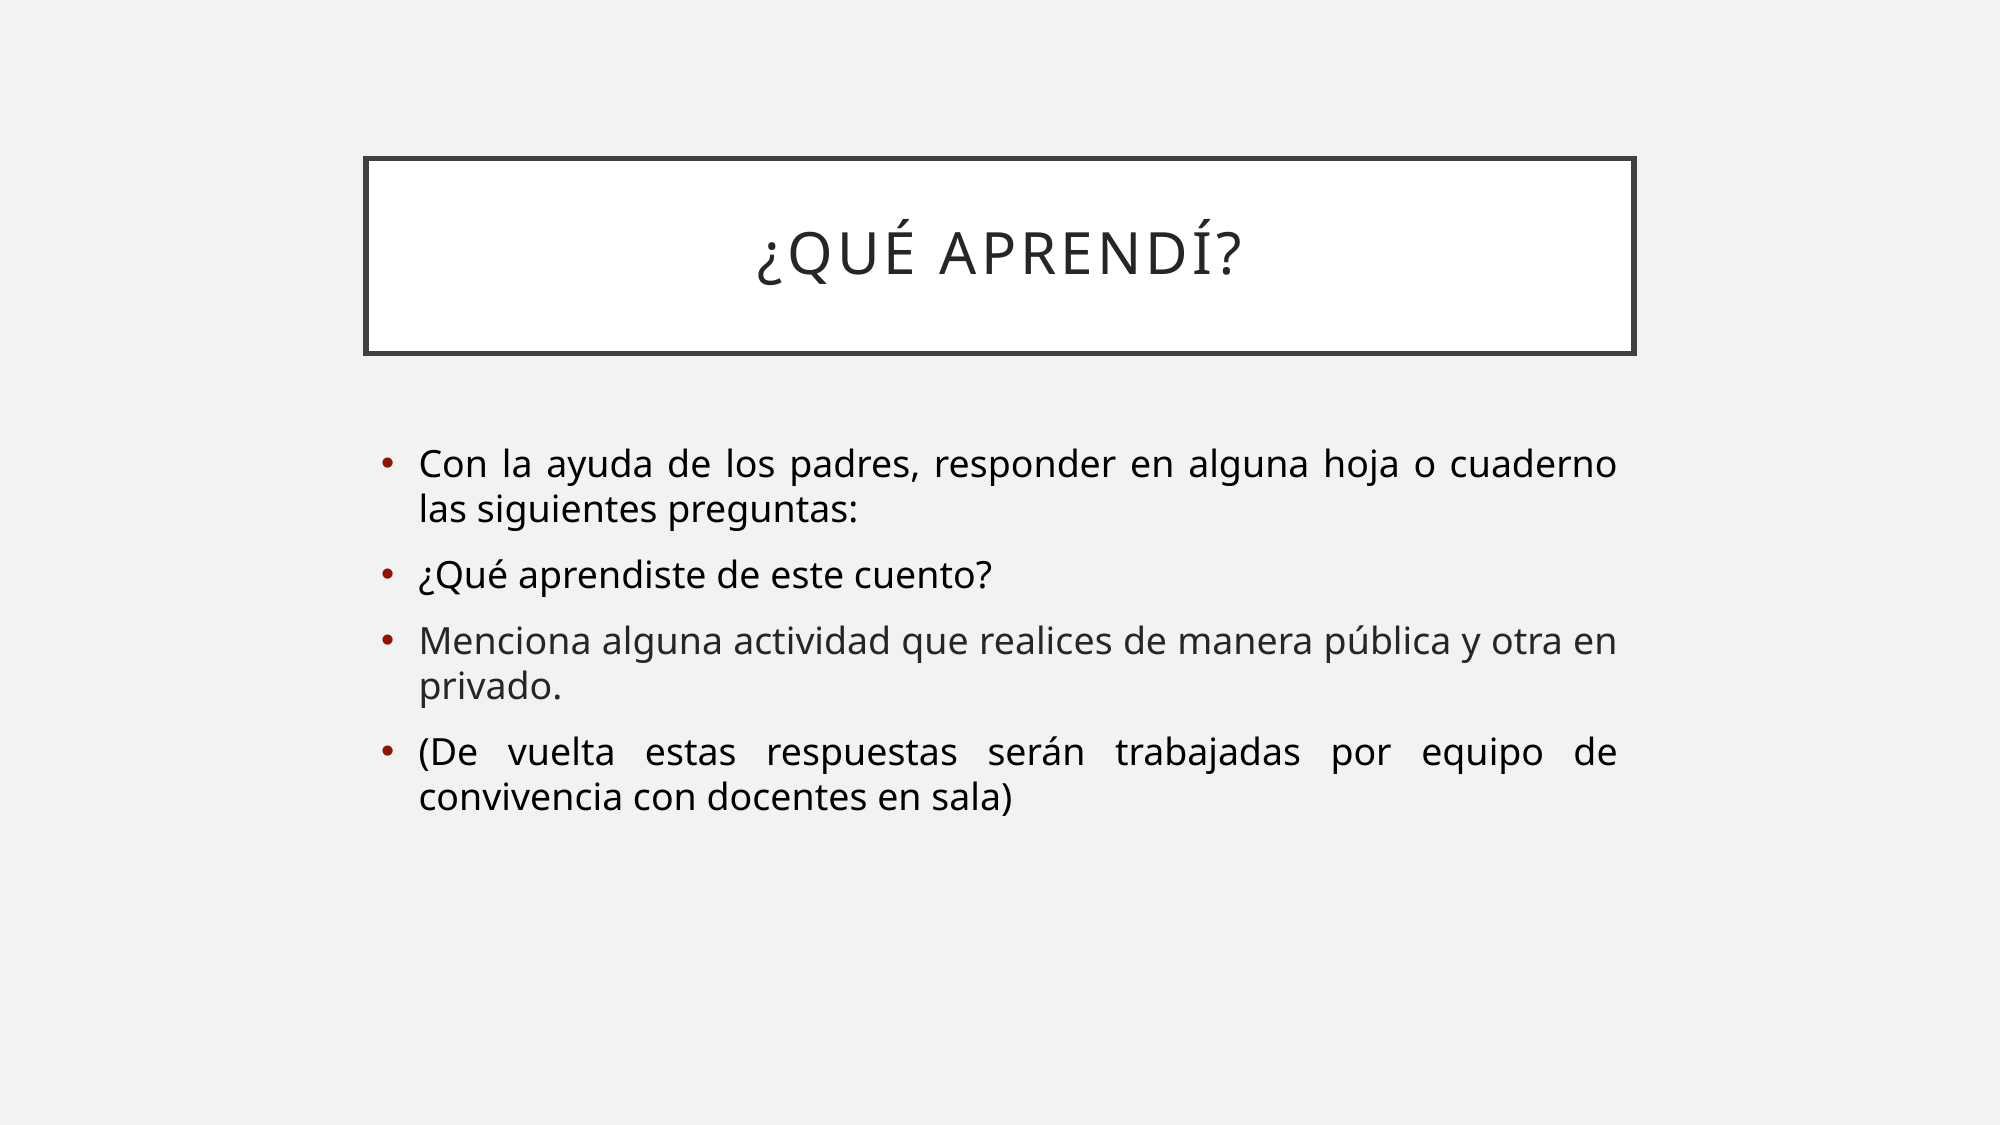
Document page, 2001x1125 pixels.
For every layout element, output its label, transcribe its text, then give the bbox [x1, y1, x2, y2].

list Con la ayuda de los padres, responder en alguna hoja o cuaderno las siguientes preguntas: ¿Qué aprendiste de este cuento? Menciona alguna actividad que realices de manera pública y otra en privado. (De vuelta estas respuestas serán trabajadas por equipo de convivencia con docentes en sala) [366, 432, 1634, 942]
title ¿Qué aprendí? [363, 156, 1637, 356]
